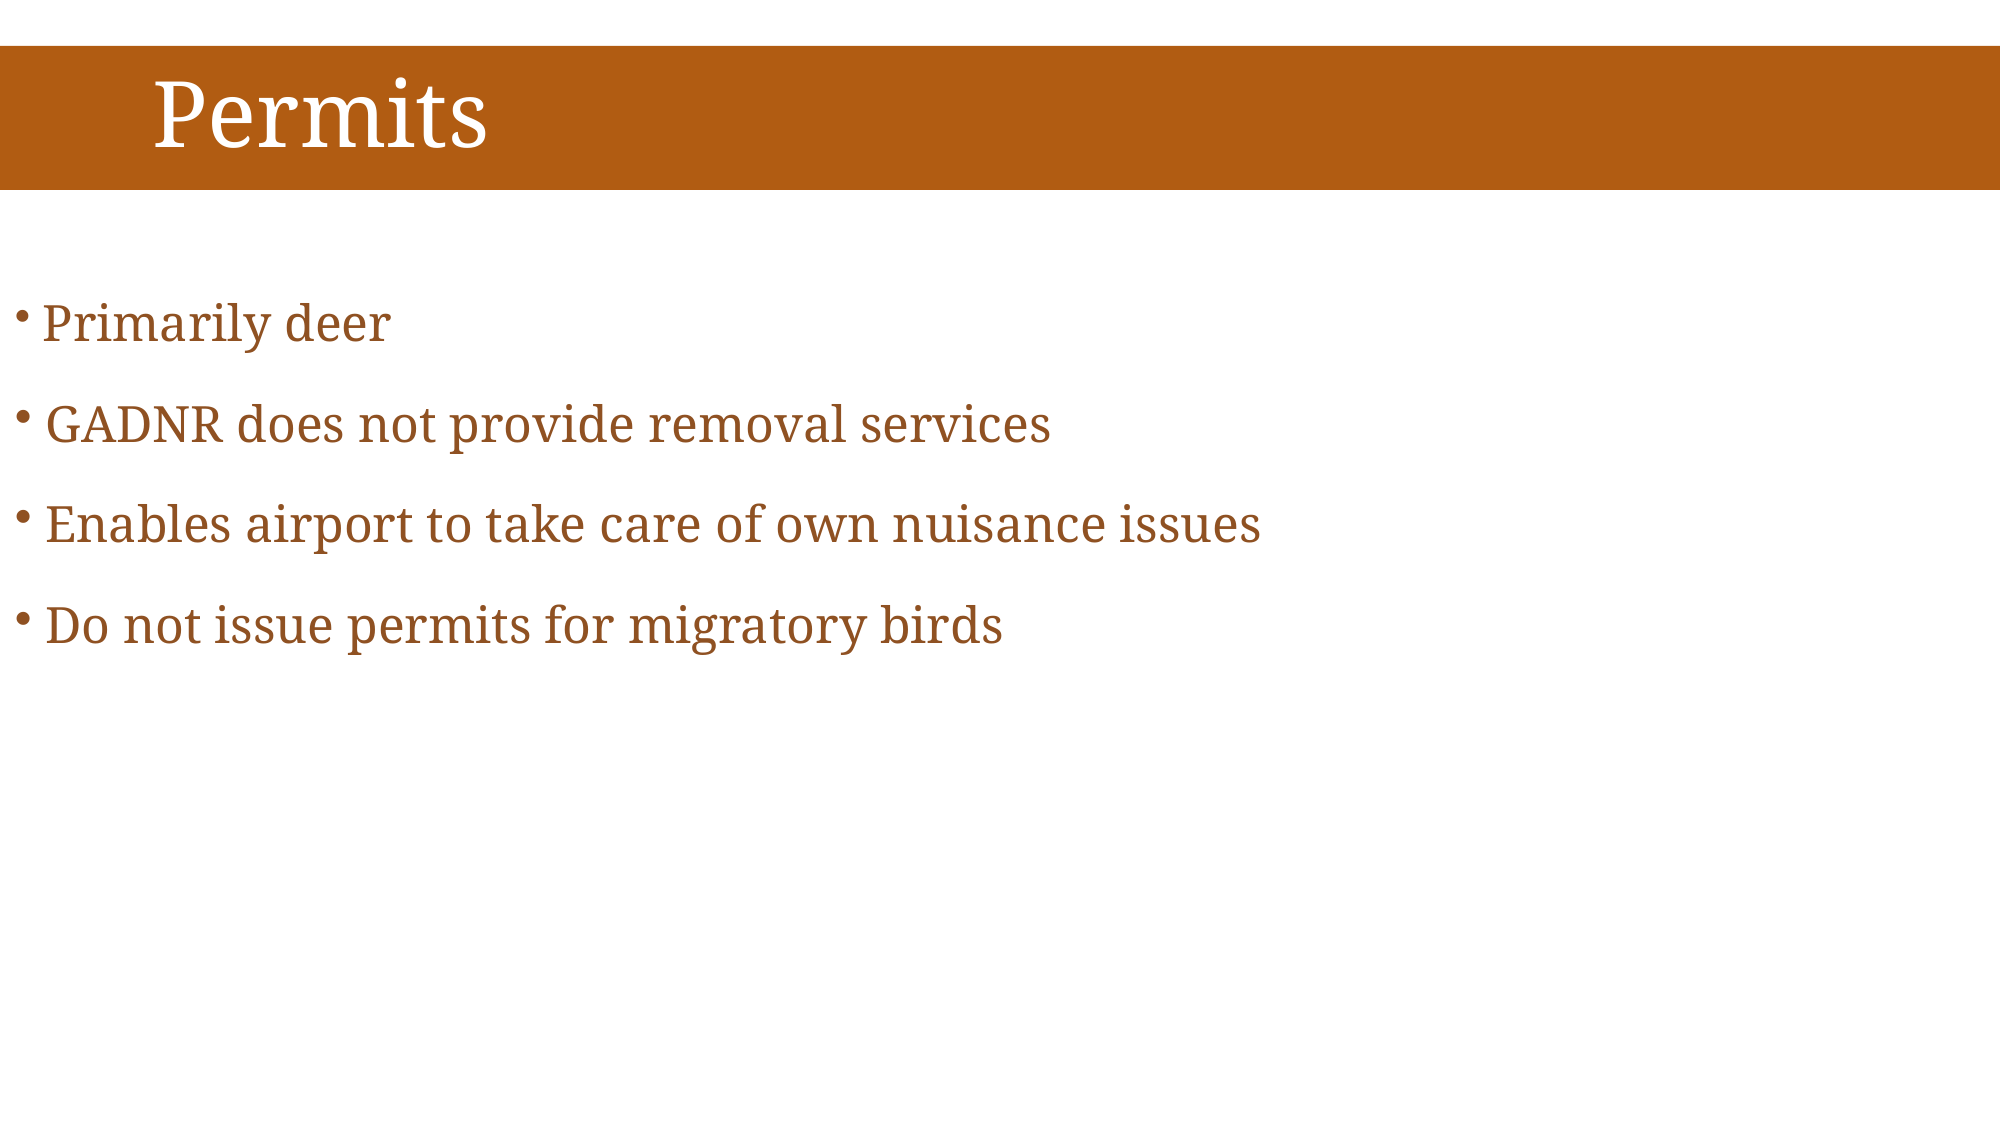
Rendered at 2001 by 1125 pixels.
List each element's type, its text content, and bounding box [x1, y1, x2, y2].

title Permits [137, 45, 1863, 190]
text_box Primarily deer GADNR does not provide removal services Enables airport to take care of own nuisance issues Do not issue permits for migratory birds [0, 292, 1906, 662]
